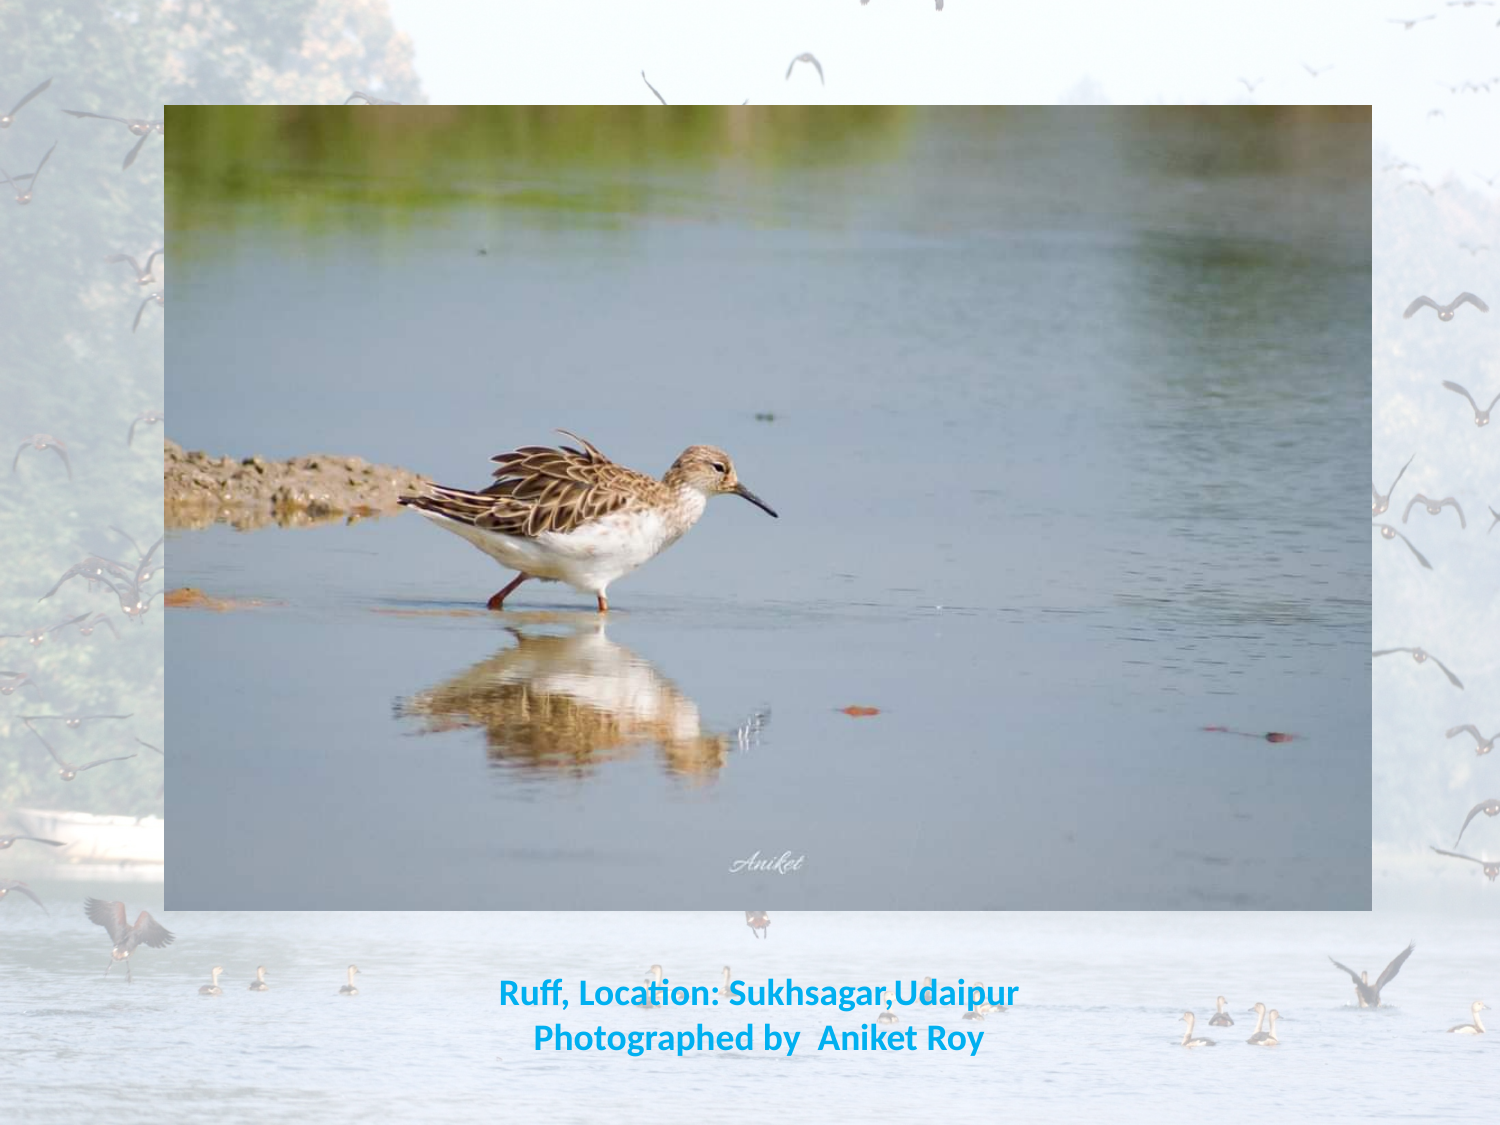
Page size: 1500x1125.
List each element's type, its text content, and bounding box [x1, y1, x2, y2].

text_box Ruff, Location: Sukhsagar,Udaipur Photographed by Aniket Roy [484, 960, 1035, 1066]
picture [163, 105, 1372, 912]
